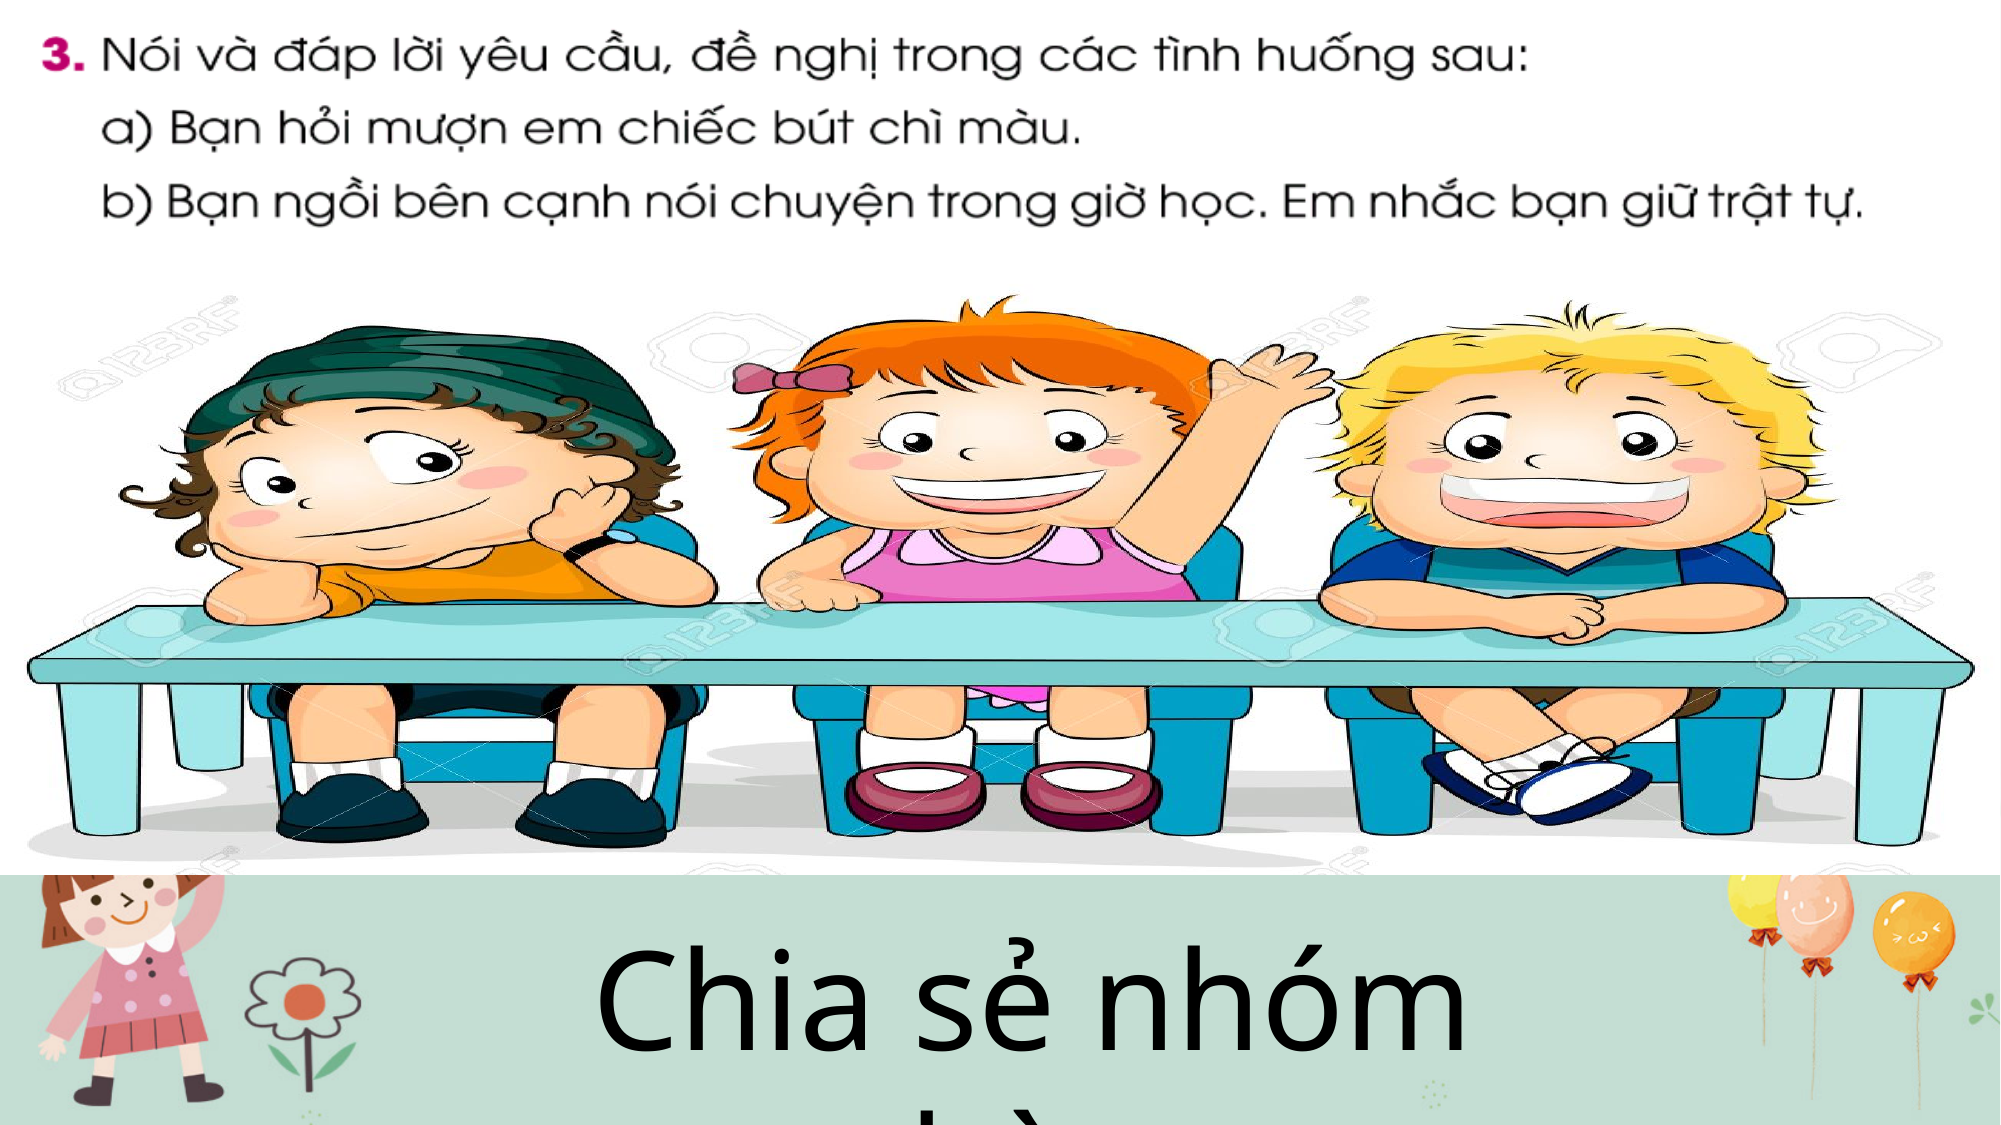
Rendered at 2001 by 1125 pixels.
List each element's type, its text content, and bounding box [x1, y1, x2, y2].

picture [0, 0, 2001, 1125]
text_box Chia sẻ nhóm bàn [459, 905, 1607, 1125]
